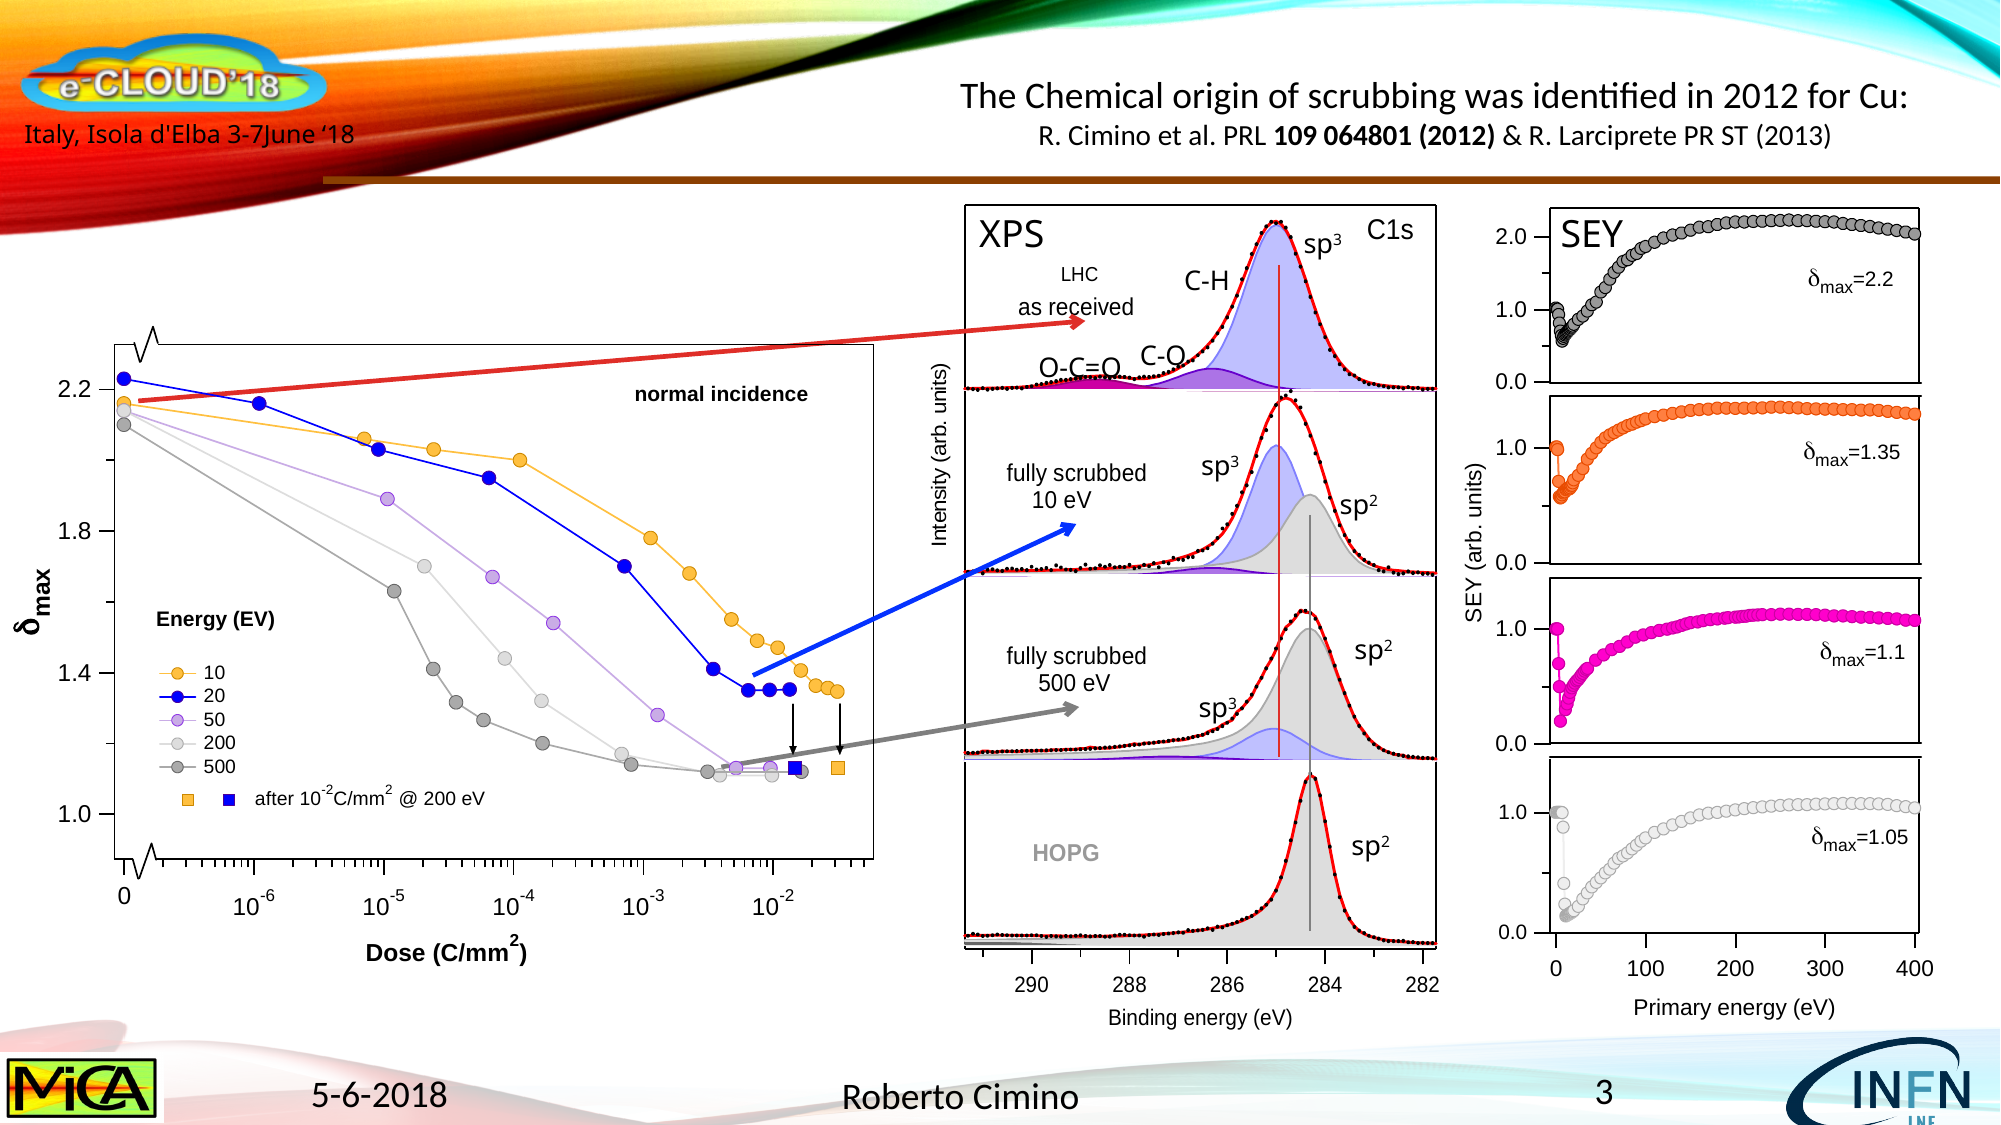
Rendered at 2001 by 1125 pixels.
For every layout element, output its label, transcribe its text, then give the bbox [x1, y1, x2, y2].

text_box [917, 182, 1486, 1031]
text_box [928, 706, 1080, 768]
picture [1486, 182, 2000, 1021]
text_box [752, 523, 1077, 676]
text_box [928, 320, 1086, 402]
picture [2, 253, 928, 1000]
picture [0, 0, 2000, 237]
picture [0, 1052, 164, 1123]
footer Roberto Cimino [827, 1064, 1280, 1125]
slide_number 2 [1579, 1060, 1686, 1120]
text_box The Chemical origin of scrubbing was identified in 2012 for Cu: R. Cimino et al. PRL 109 064801 (2012) & R. Larciprete PR ST (2013) [870, 18, 2000, 204]
picture [1786, 1037, 1997, 1125]
